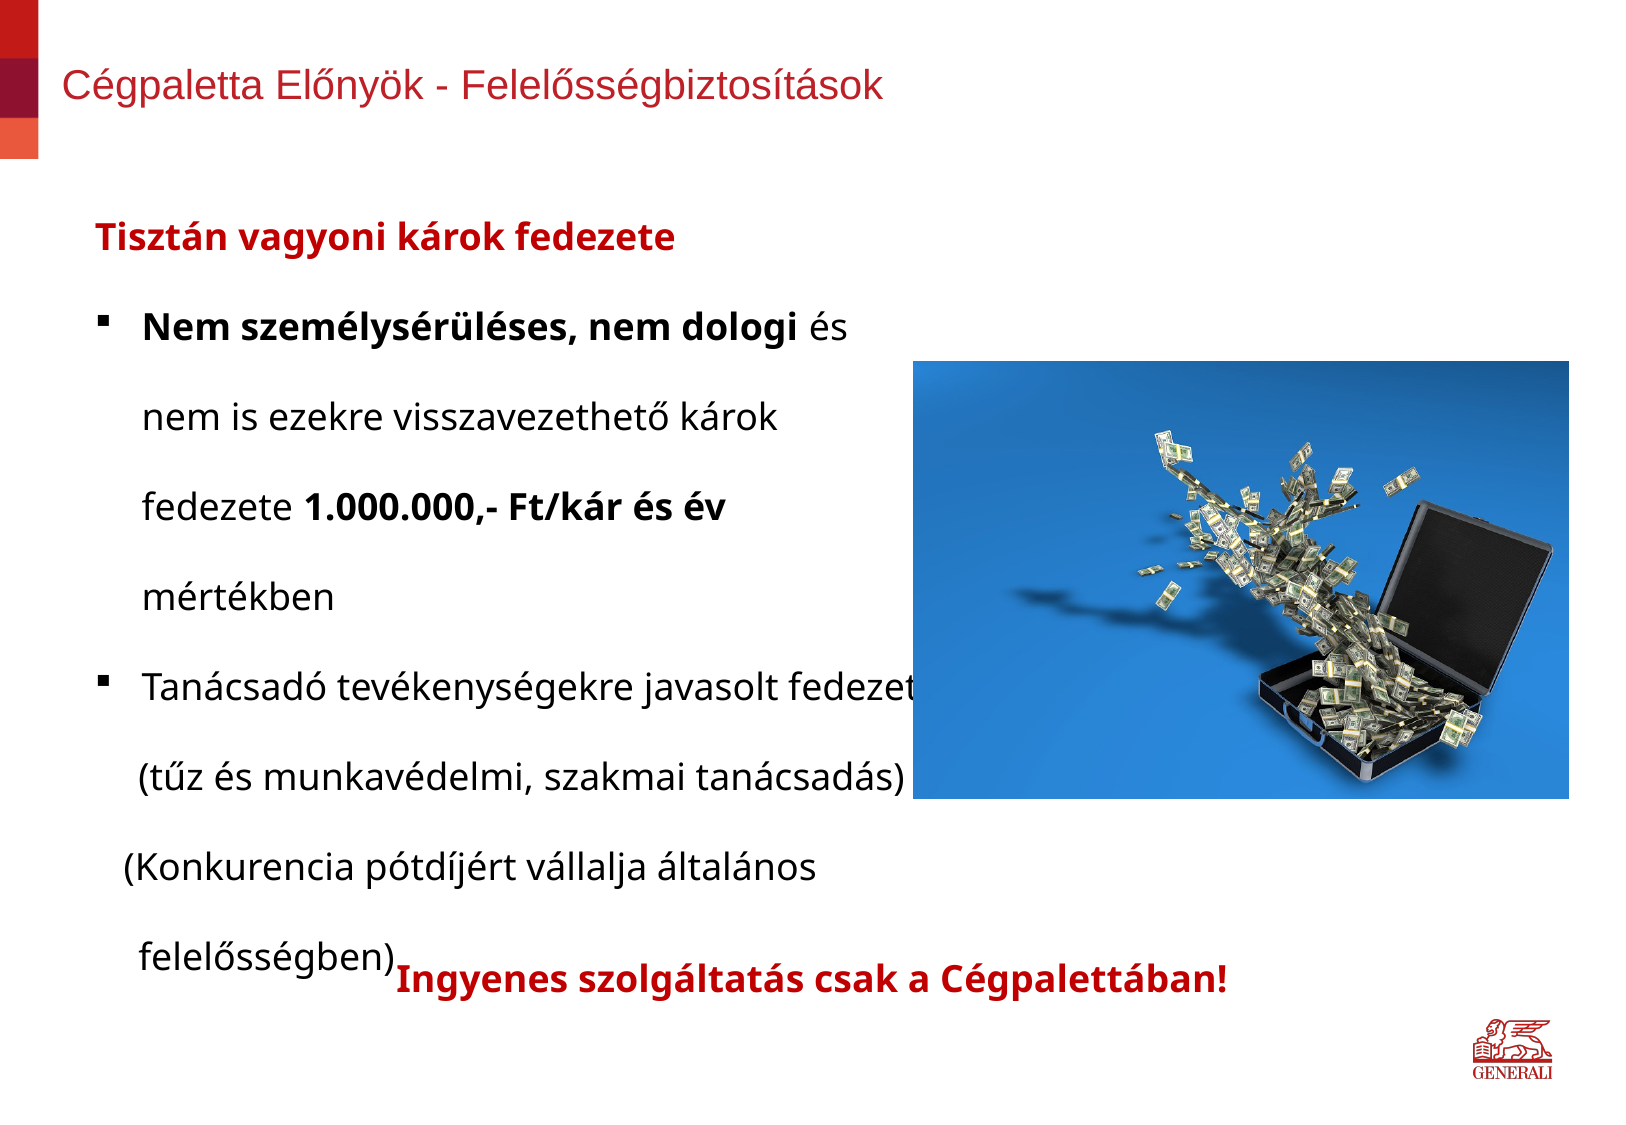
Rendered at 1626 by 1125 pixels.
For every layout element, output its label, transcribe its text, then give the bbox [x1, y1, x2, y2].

title Cégpaletta Előnyök - Felelősségbiztosítások [61, 61, 1553, 157]
picture [912, 361, 1569, 799]
text_box Ingyenes szolgáltatás csak a Cégpalettában! [269, 903, 1356, 1098]
text_box Tisztán vagyoni károk fedezete Nem személysérüléses, nem dologi és nem is ezekre visszavezethető károk fedezete 1.000.000,- Ft/kár és év mértékben Tanácsadó tevékenységekre javasolt fedezet (tűz és munkavédelmi, szakmai tanácsadás) (Konkurencia pótdíjért vállalja általános felelősségben) [80, 160, 943, 986]
